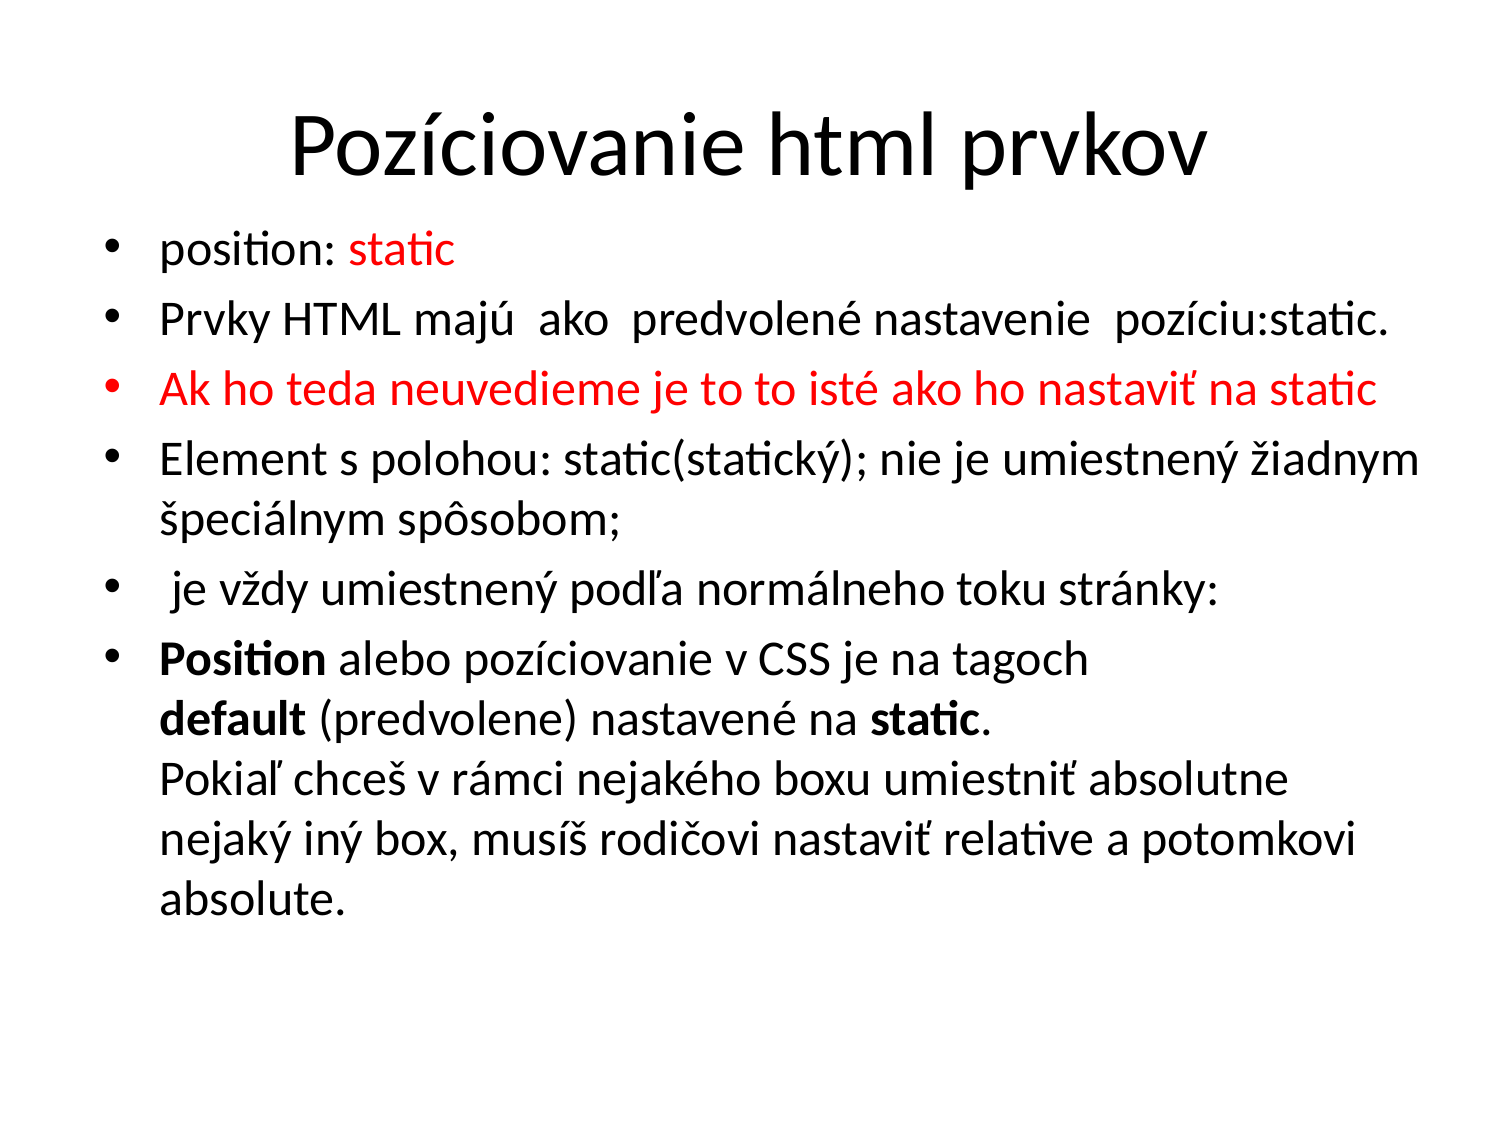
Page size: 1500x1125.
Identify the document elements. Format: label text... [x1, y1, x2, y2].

title Pozíciovanie html prvkov [75, 45, 1425, 233]
list position: static Prvky HTML majú ako predvolené nastavenie pozíciu:static. Ak ho teda neuvedieme je to to isté ako ho nastaviť na static Element s polohou: static(statický); nie je umiestnený žiadnym špeciálnym spôsobom; je vždy umiestnený podľa normálneho toku stránky: Position alebo pozíciovanie v CSS je na tagoch default (predvolene) nastavené na static. Pokiaľ chceš v rámci nejakého boxu umiestniť absolutne nejaký iný box, musíš rodičovi nastaviť relative a potomkovi absolute. [88, 208, 1439, 946]
